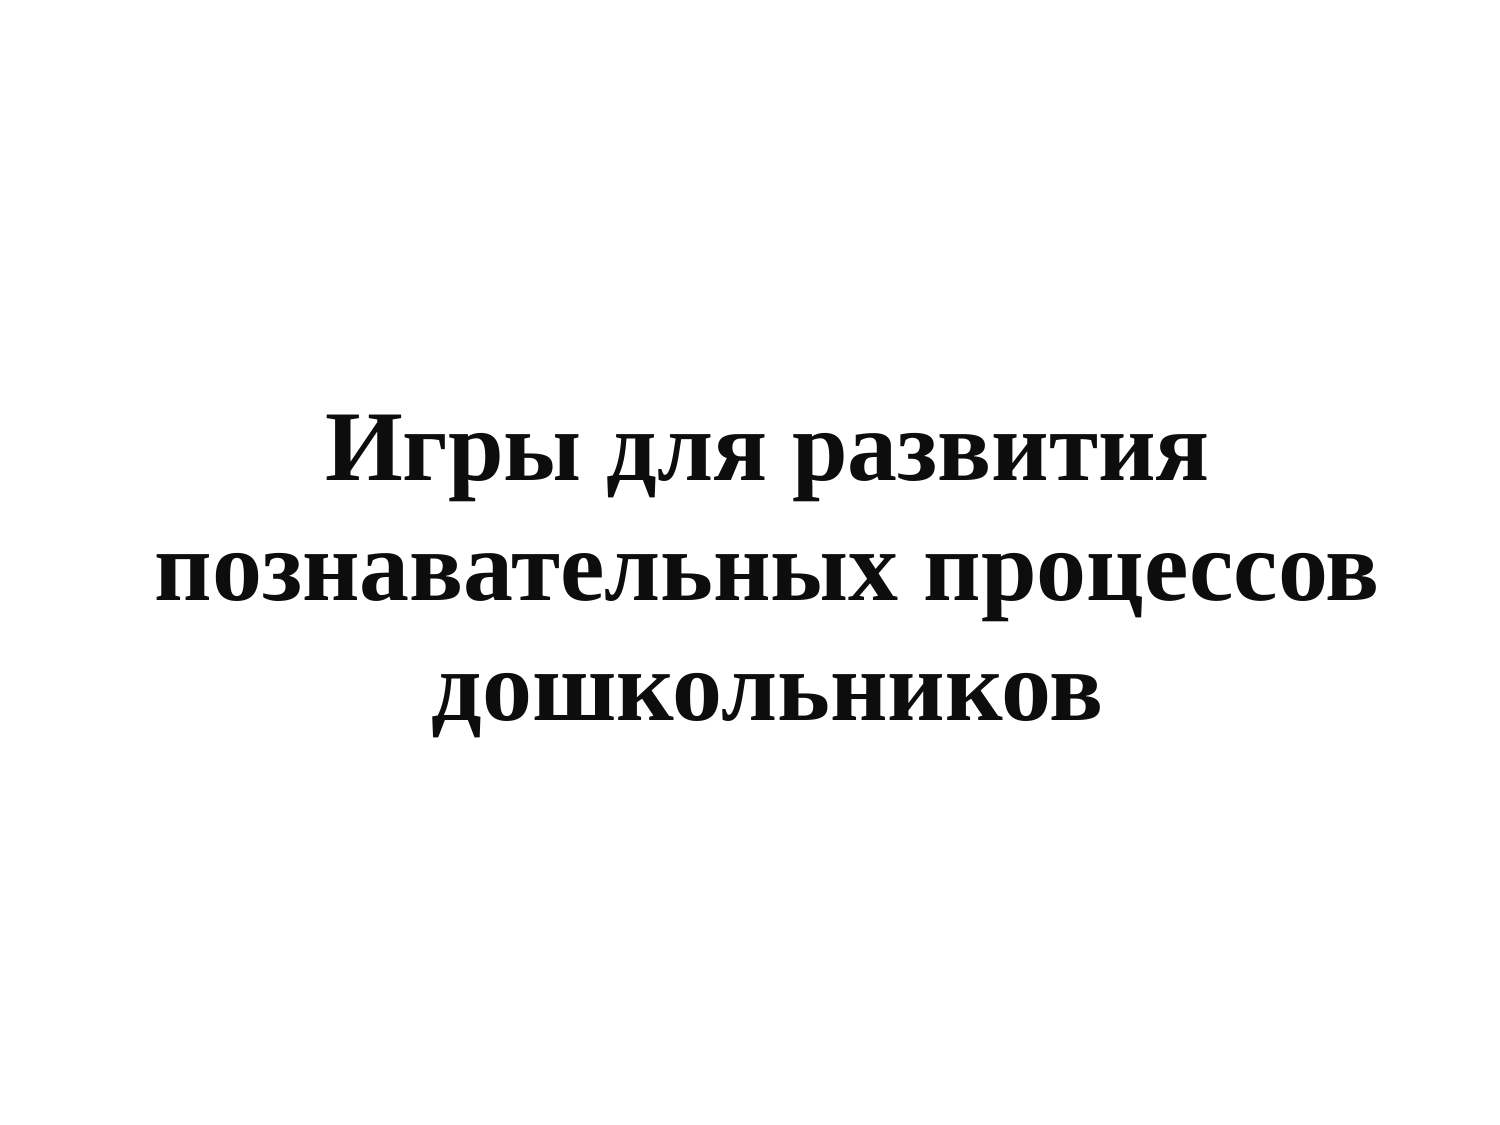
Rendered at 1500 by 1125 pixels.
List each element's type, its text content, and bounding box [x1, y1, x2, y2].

text_box Игры для развития познавательных процессов дошкольников [53, 373, 1483, 748]
